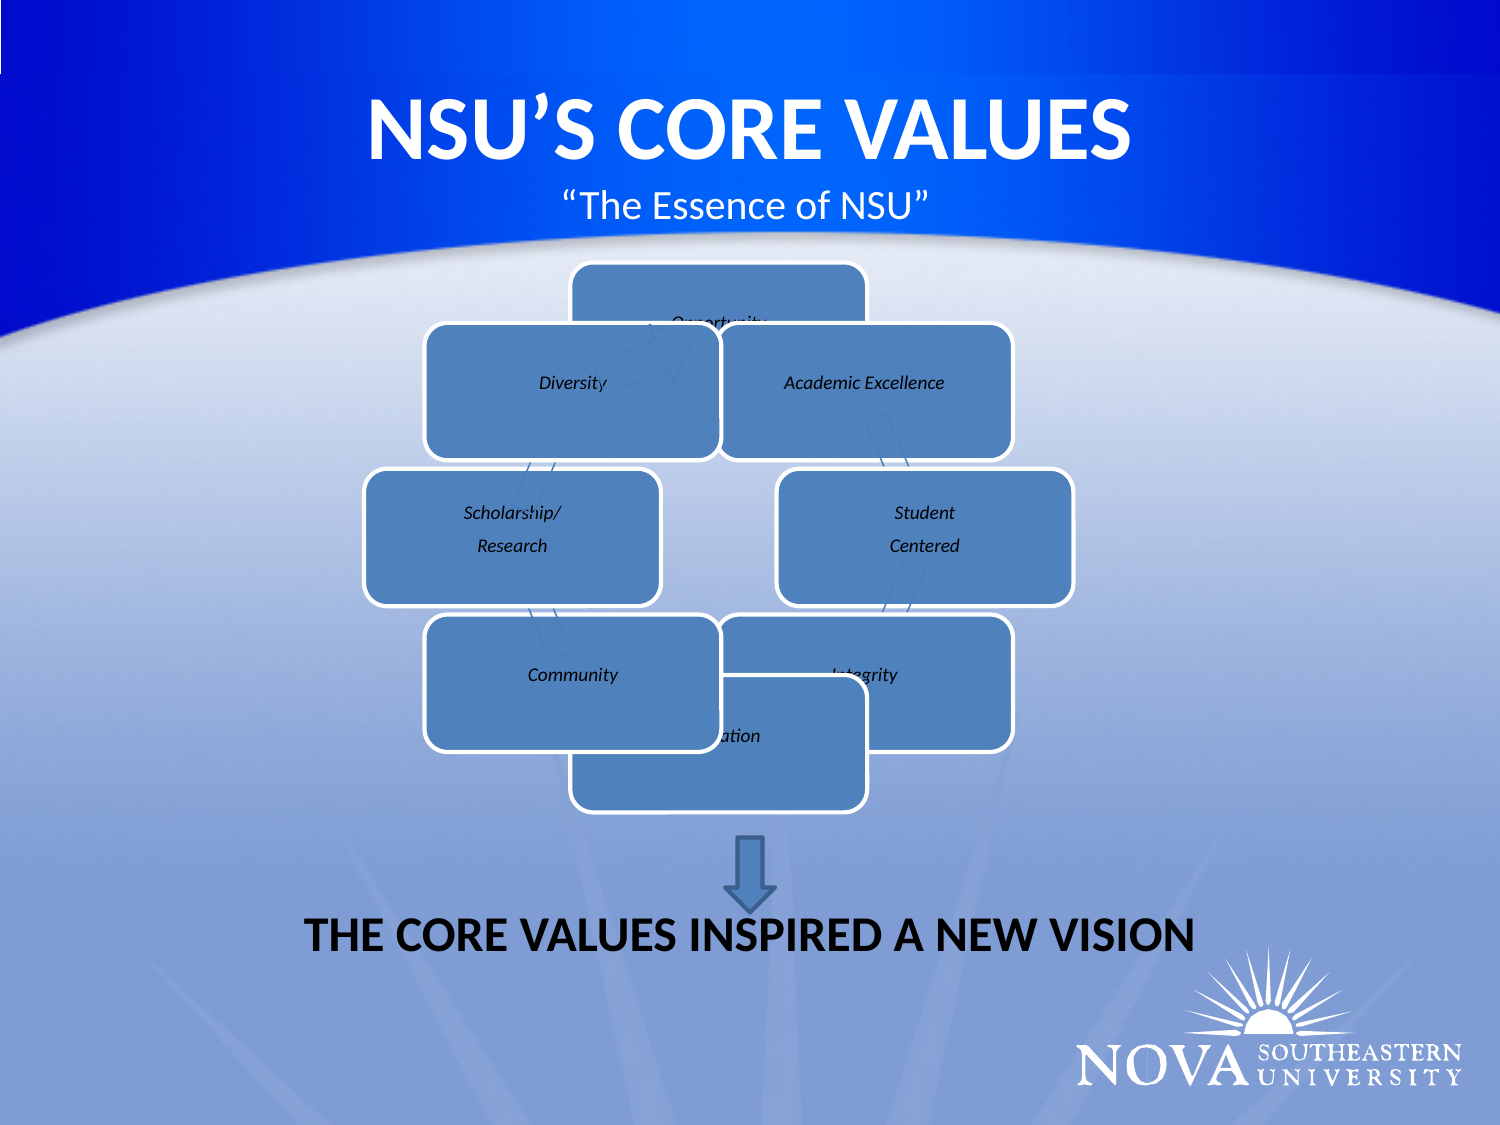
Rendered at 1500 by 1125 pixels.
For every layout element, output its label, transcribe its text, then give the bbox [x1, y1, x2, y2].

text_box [124, 262, 1313, 813]
list The Core Values Inspired a New Vision [124, 262, 1376, 1026]
title NSU’s Core Values “The Essence of NSU” [74, 62, 1426, 233]
picture [0, 0, 1500, 1125]
text_box [723, 835, 777, 915]
